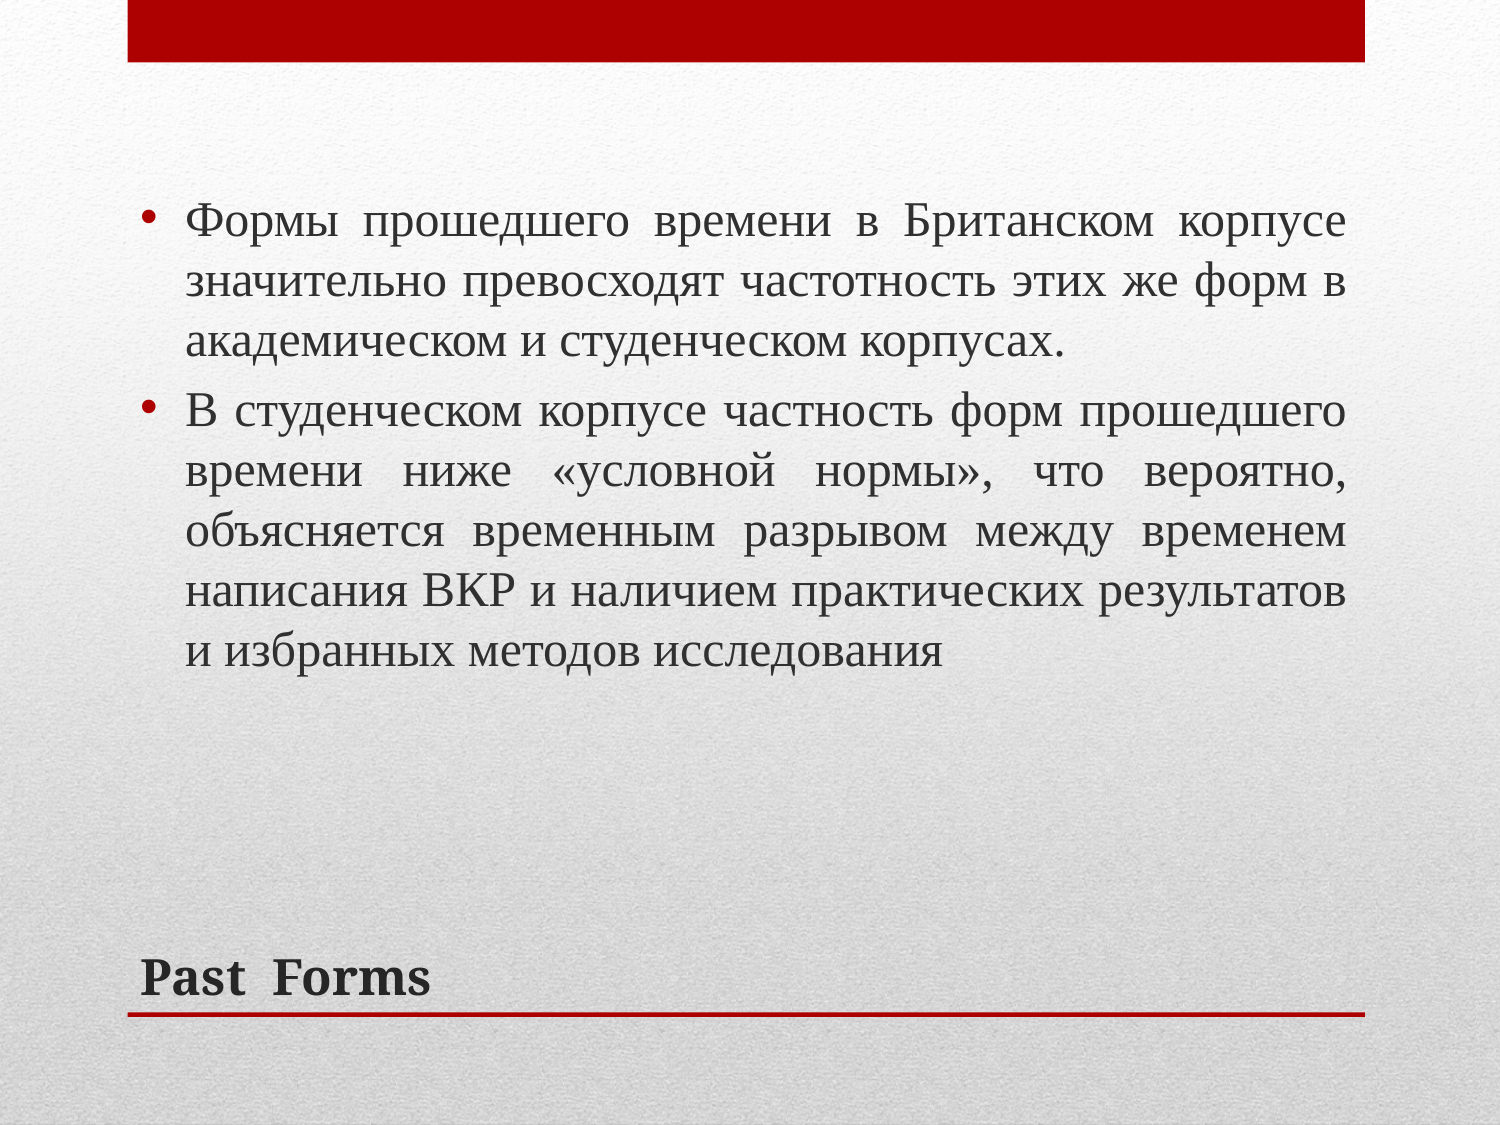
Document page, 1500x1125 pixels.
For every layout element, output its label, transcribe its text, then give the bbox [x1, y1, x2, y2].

title Past Forms [125, 916, 1238, 1013]
list Формы прошедшего времени в Британском корпусе значительно превосходят частотность этих же форм в академическом и студенческом корпусах. В студенческом корпусе частность форм прошедшего времени ниже «условной нормы», что вероятно, объясняется временным разрывом между временем написания ВКР и наличием практических результатов и избранных методов исследования [125, 112, 1363, 750]
